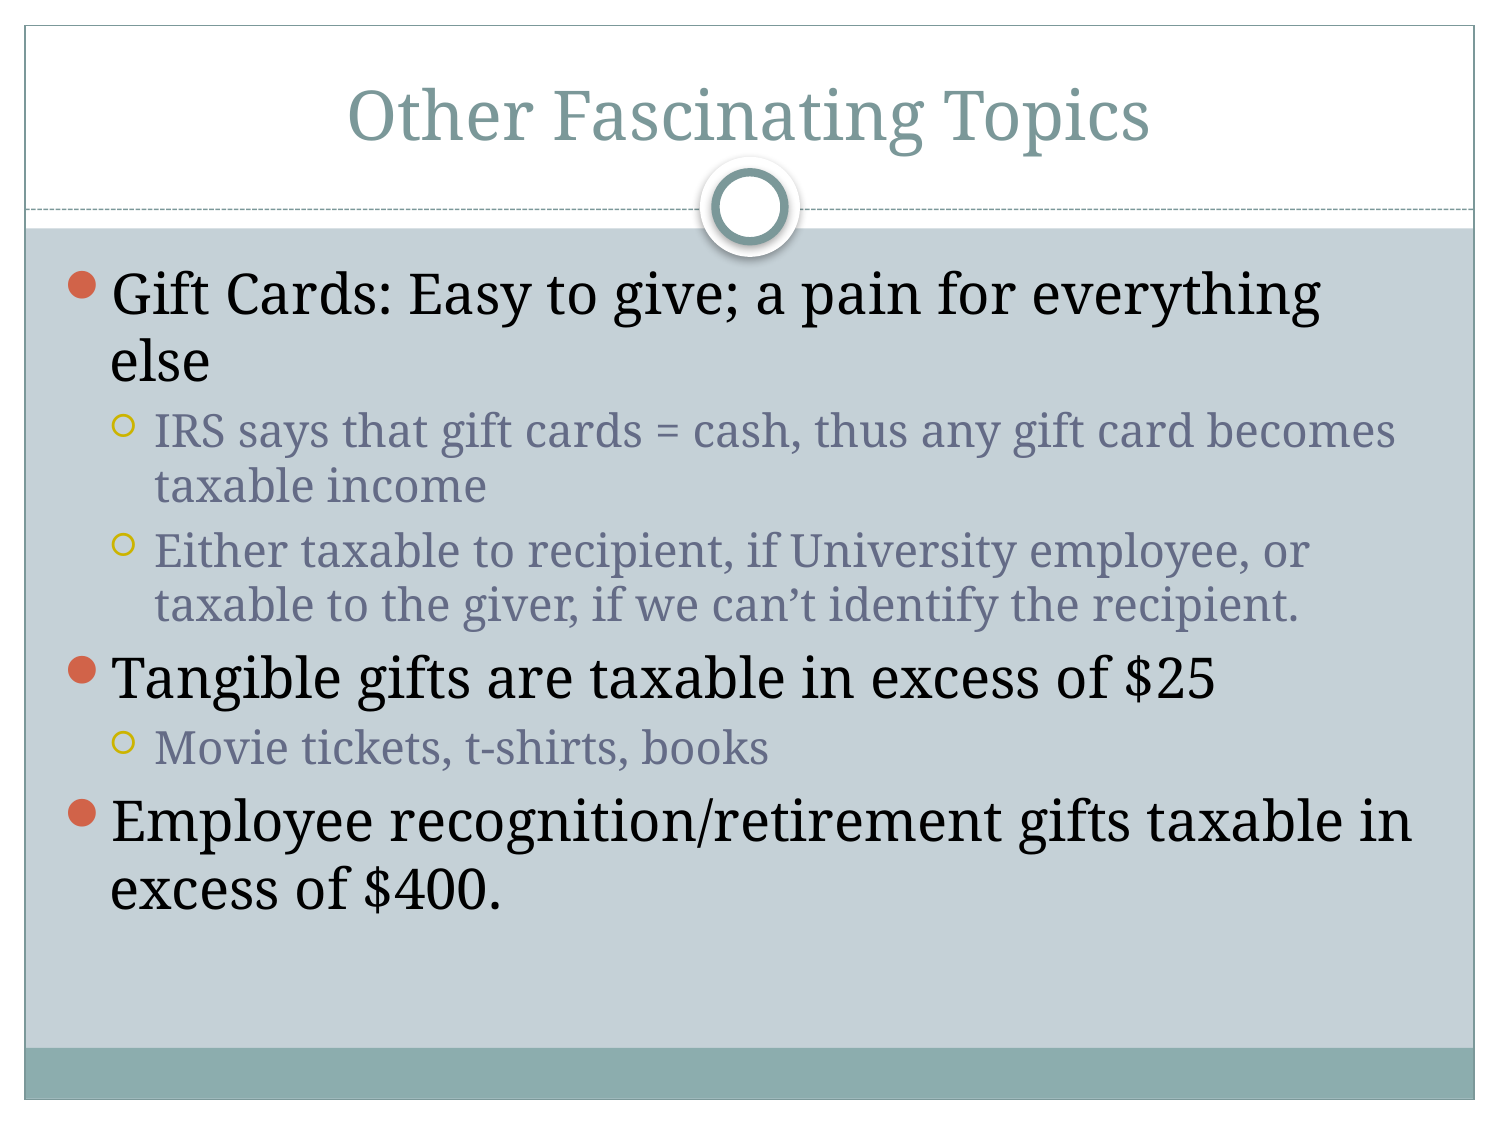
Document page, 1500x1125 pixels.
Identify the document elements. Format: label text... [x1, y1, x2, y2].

title Other Fascinating Topics [49, 37, 1450, 162]
list Gift Cards: Easy to give; a pain for everything else IRS says that gift cards = cash, thus any gift card becomes taxable income Either taxable to recipient, if University employee, or taxable to the giver, if we can’t identify the recipient. Tangible gifts are taxable in excess of $25 Movie tickets, t-shirts, books Employee recognition/retirement gifts taxable in excess of $400. [49, 250, 1445, 1001]
